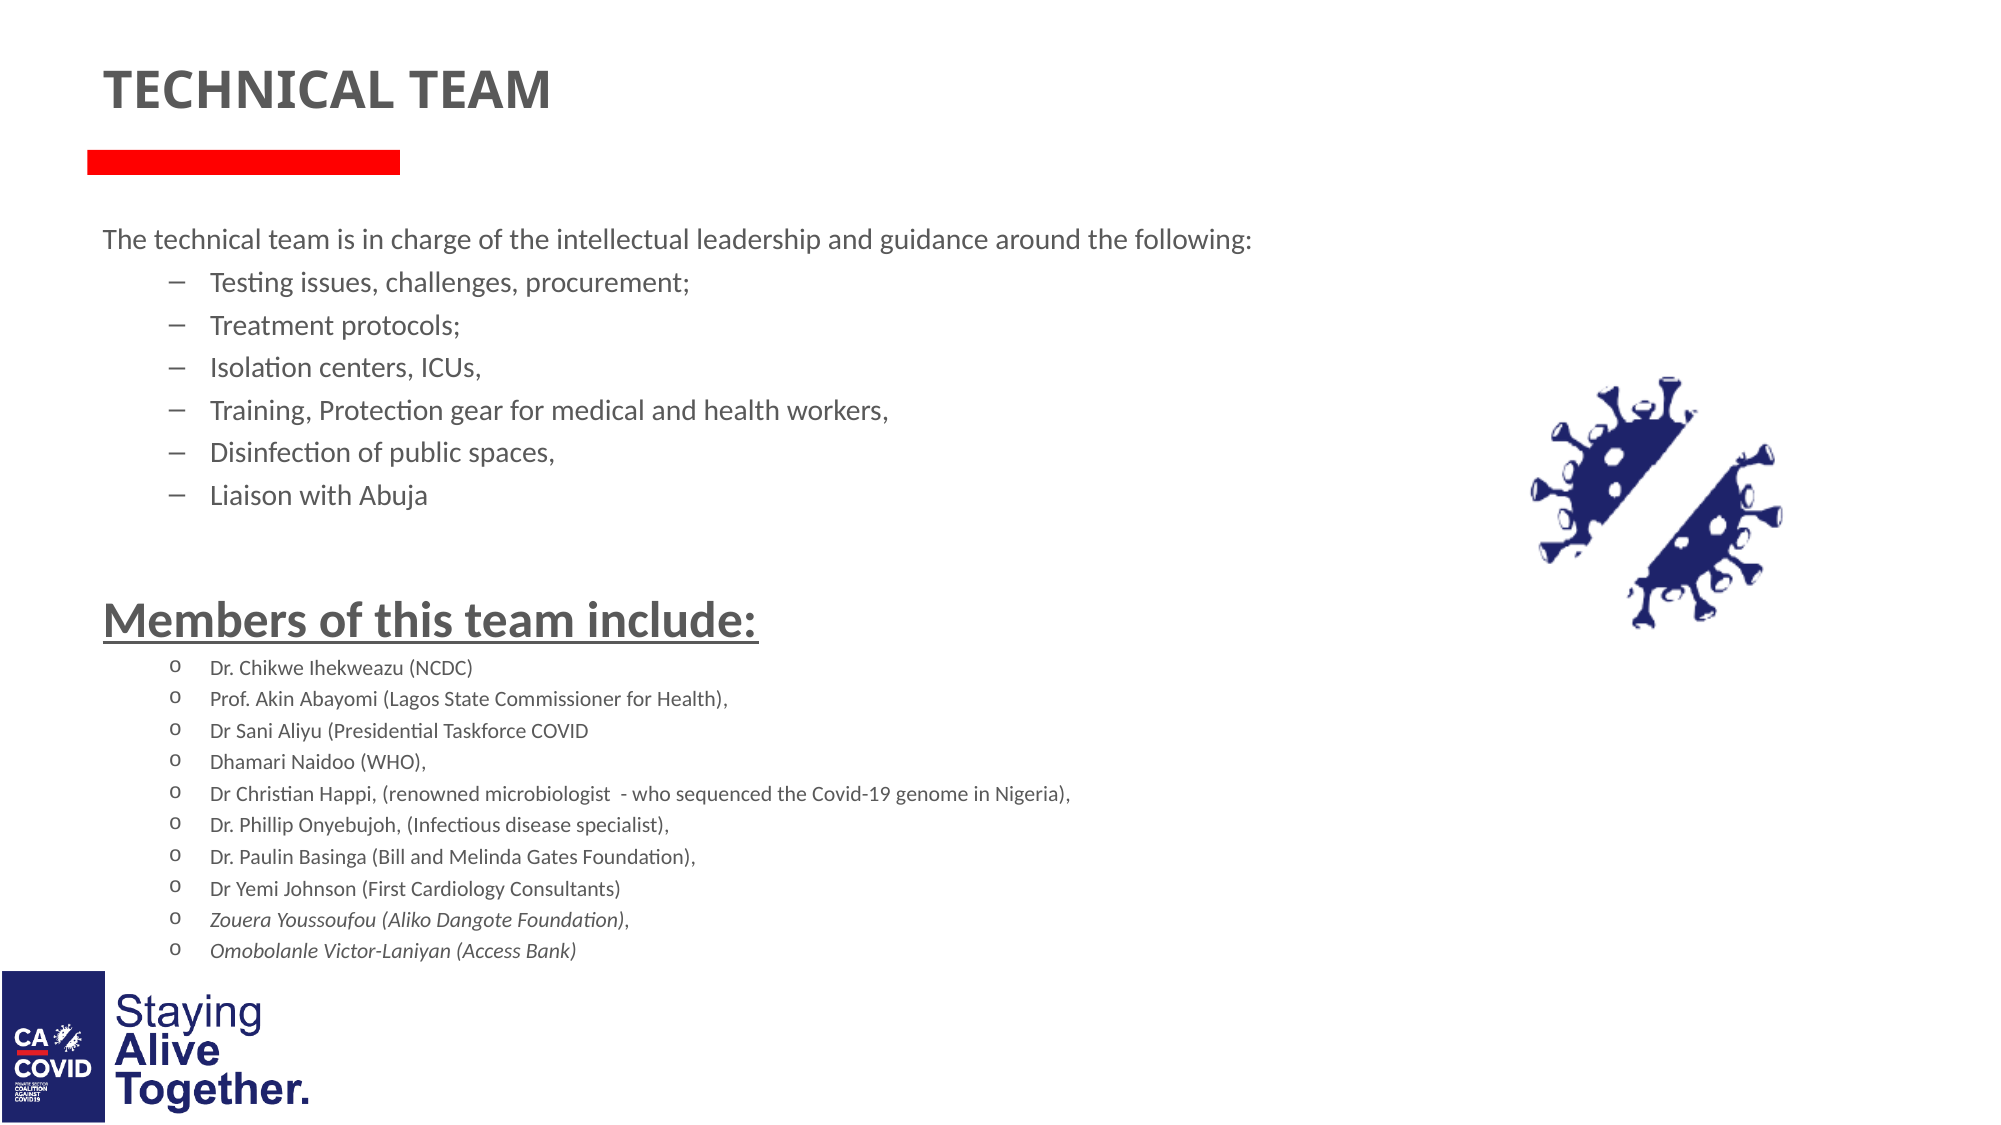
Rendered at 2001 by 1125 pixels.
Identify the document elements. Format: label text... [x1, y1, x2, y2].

picture [1499, 349, 1840, 677]
text_box [85, 148, 402, 177]
text_box TECHNICAL TEAM [87, 49, 1325, 125]
list The technical team is in charge of the intellectual leadership and guidance around the following: Testing issues, challenges, procurement; Treatment protocols; Isolation centers, ICUs, Training, Protection gear for medical and health workers, Disinfection of public spaces, Liaison with Abuja Members of this team include: Dr. Chikwe Ihekweazu (NCDC) Prof. Akin Abayomi (Lagos State Commissioner for Health), Dr Sani Aliyu (Presidential Taskforce COVID Dhamari Naidoo (WHO), Dr Christian Happi, (renowned microbiologist - who sequenced the Covid-19 genome in Nigeria), Dr. Phillip Onyebujoh, (Infectious disease specialist), Dr. Paulin Basinga (Bill and Melinda Gates Foundation), Dr Yemi Johnson (First Cardiology Consultants) Zouera Youssoufou (Aliko Dangote Foundation), Omobolanle Victor-Laniyan (Access Bank) [87, 205, 1963, 975]
picture [0, 969, 312, 1125]
